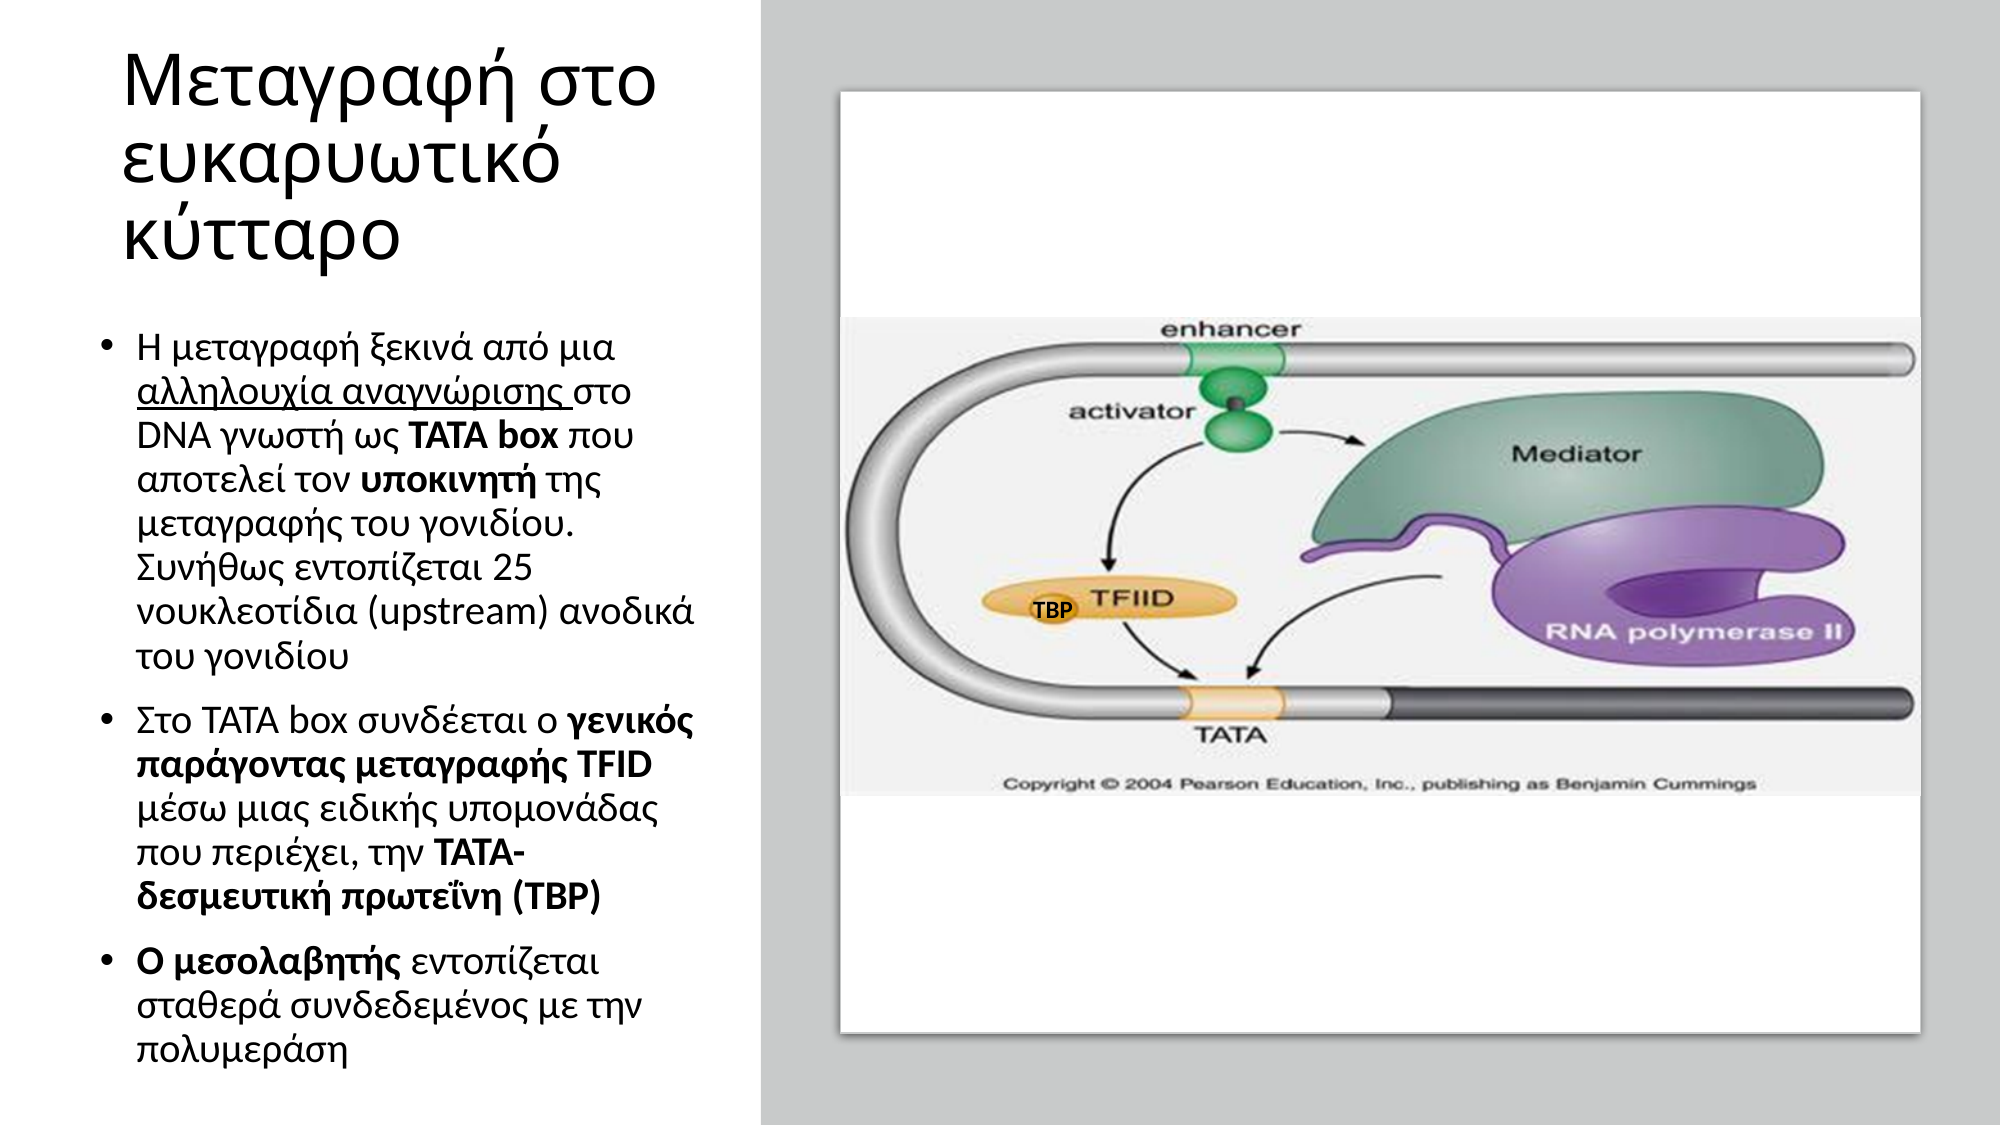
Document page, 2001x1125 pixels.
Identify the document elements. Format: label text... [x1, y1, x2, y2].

title Μεταγραφή στο ευκαρυωτικό κύτταρο [106, 26, 682, 293]
text_box [760, 0, 2000, 1125]
text_box [839, 90, 1922, 1034]
picture [840, 317, 1921, 796]
list Η μεταγραφή ξεκινά από μια αλληλουχία αναγνώρισης στο DNA γνωστή ως ΤΑΤΑ box που αποτελεί τον υποκινητή της μεταγραφής του γονιδίου. Συνήθως εντοπίζεται 25 νουκλεοτίδια (upstream) ανοδικά του γονιδίου Στο TATA box συνδέεται ο γενικός παράγοντας μεταγραφής TFID μέσω μιας ειδικής υπομονάδας που περιέχει, την ΤΑΤΑ-δεσμευτική πρωτεΐνη (ΤΒΡ) Ο μεσολαβητής εντοπίζεται σταθερά συνδεδεμένος με την πολυμεράση [84, 317, 715, 1094]
